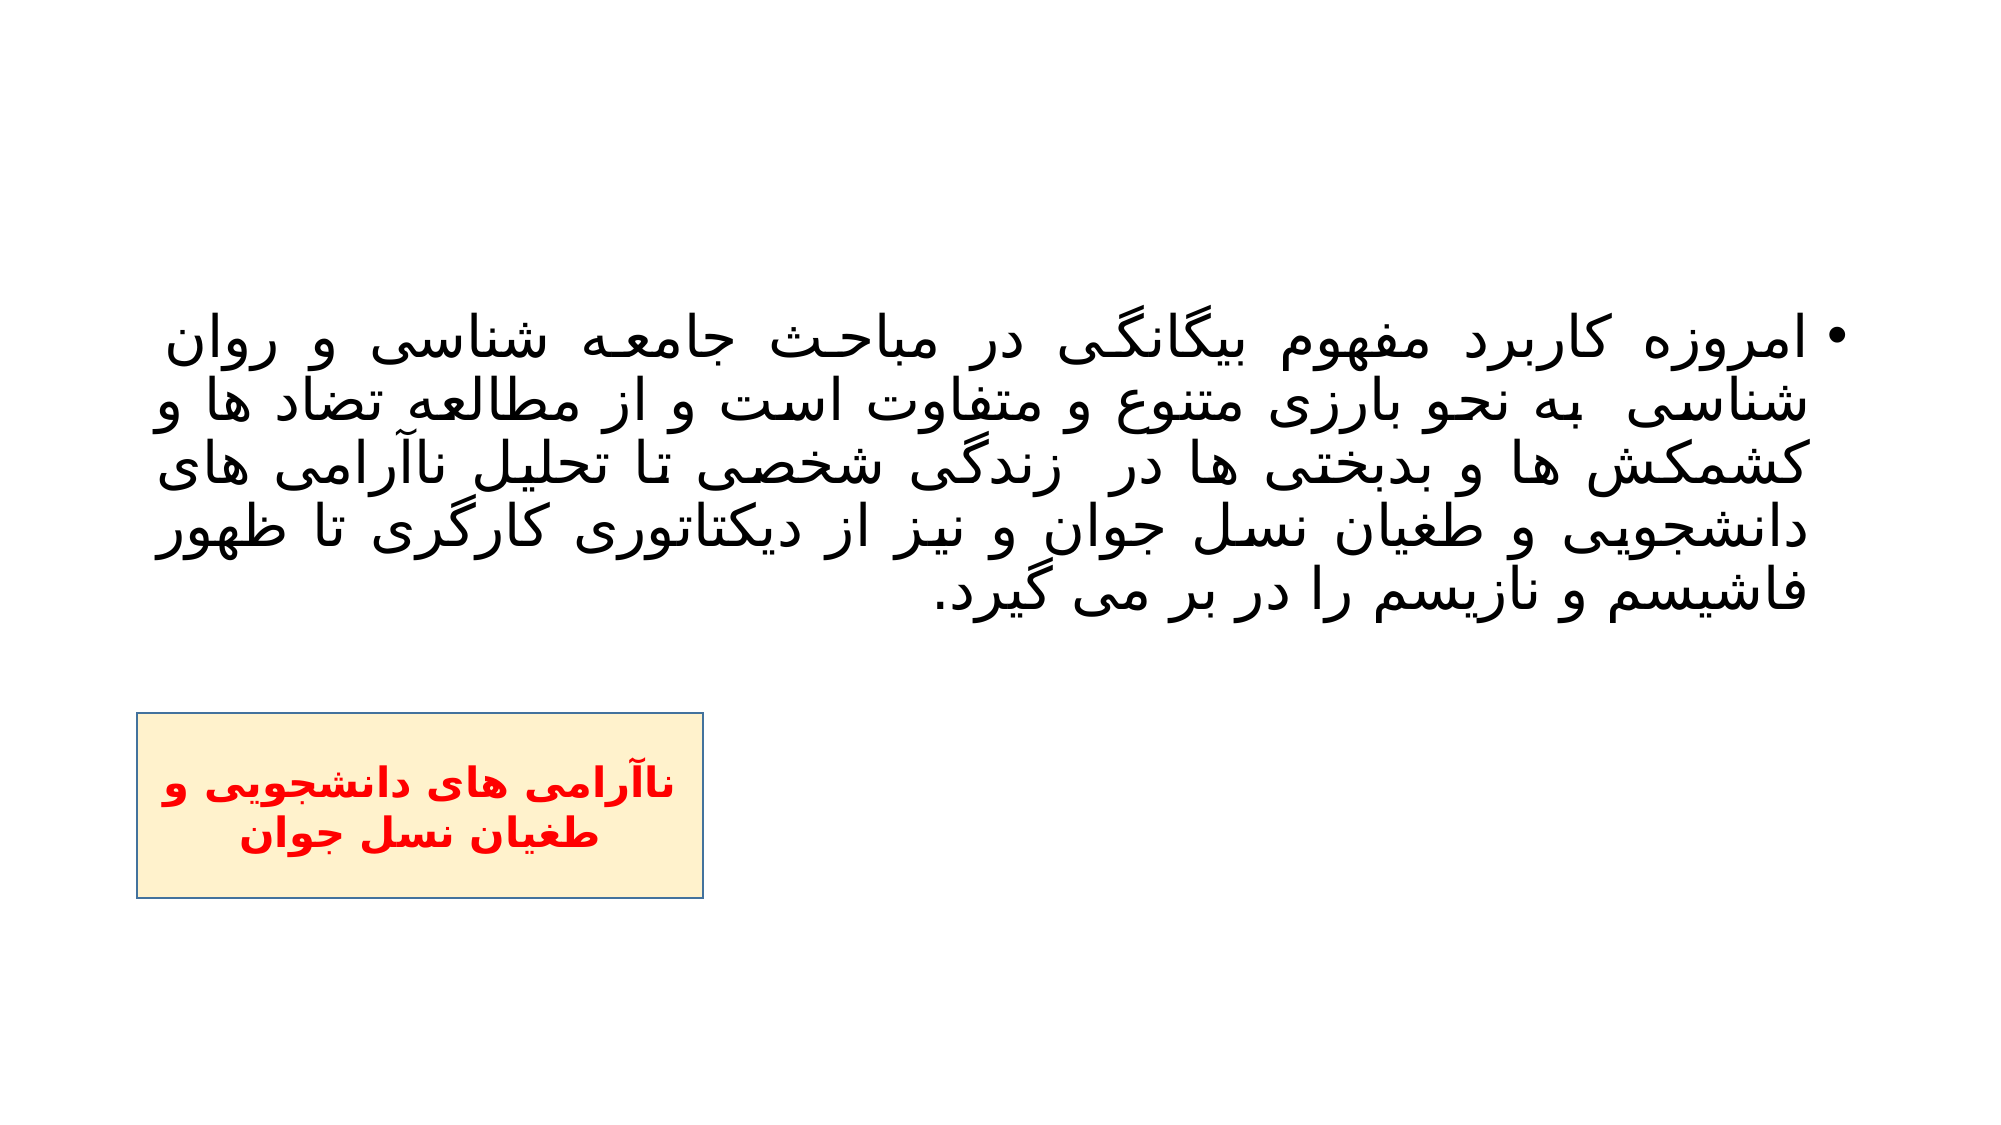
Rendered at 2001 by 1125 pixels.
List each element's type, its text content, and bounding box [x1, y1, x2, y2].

list امروزه کاربرد مفهوم بیگانگی در مباحث جامعه شناسی و روان شناسی به نحو بارزی متنوع و متفاوت است و از مطالعه تضاد ها و کشمکش ها و بدبختی ها در زندگی شخصی تا تحلیل ناآرامی های دانشجویی و طغیان نسل جوان و نیز از دیکتاتوری کارگری تا ظهور فاشیسم و نازیسم را در بر می گیرد. [137, 299, 1863, 1014]
text_box ناآرامی های دانشجویی و طغیان نسل جوان [136, 712, 704, 899]
